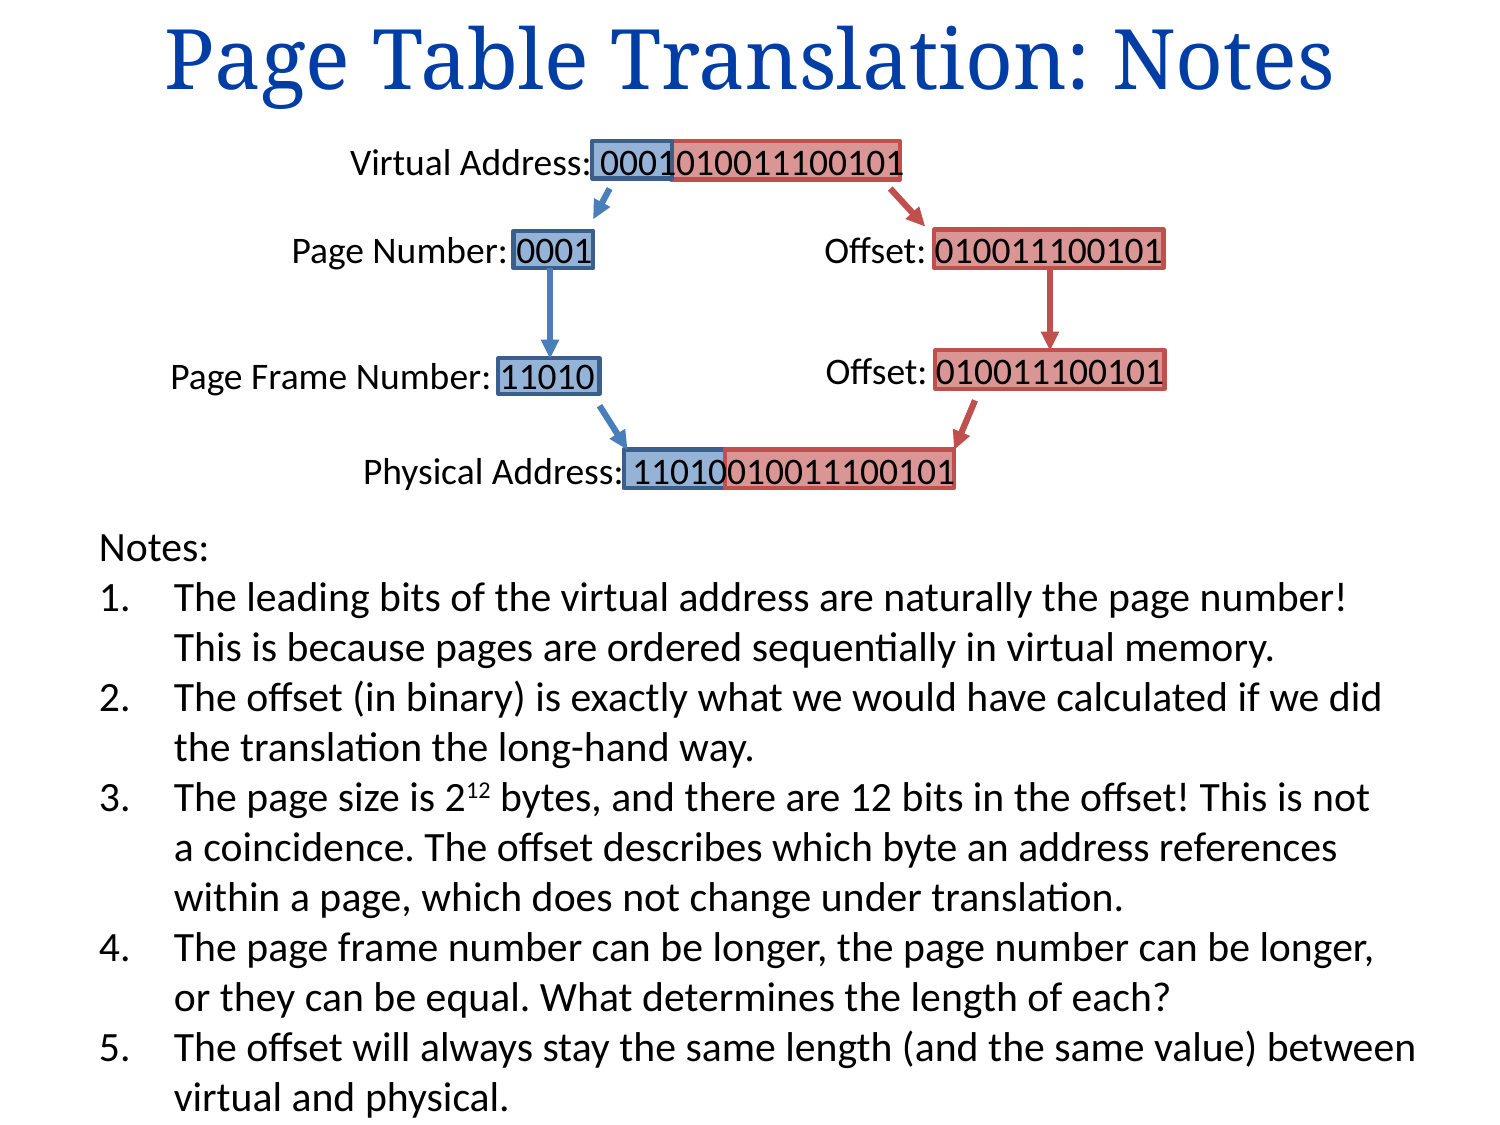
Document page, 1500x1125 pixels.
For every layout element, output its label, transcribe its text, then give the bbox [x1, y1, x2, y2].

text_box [599, 405, 628, 450]
text_box Page Frame Number: 11010 [155, 345, 628, 405]
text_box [889, 188, 926, 227]
title Page Table Translation: Notes [75, 0, 1425, 150]
text_box Page Number: 0001 [276, 218, 608, 279]
text_box Virtual Address: 0001010011100101 [335, 130, 920, 191]
text_box Offset: 010011100101 [809, 218, 1178, 279]
text_box Notes: The leading bits of the virtual address are naturally the page number! This is because pages are ordered sequentially in virtual memory. The offset (in binary) is exactly what we would have calculated if we did the translation the long-hand way. The page size is 212 bytes, and there are 12 bits in the offset! This is not a coincidence. The offset describes which byte an address references within a page, which does not change under translation. The page frame number can be longer, the page number can be longer, or they can be equal. What determines the length of each? The offset will always stay the same length (and the same value) between virtual and physical. [84, 511, 1432, 1125]
text_box Physical Address: 11010010011100101 [348, 439, 971, 500]
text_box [954, 400, 976, 450]
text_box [593, 188, 610, 220]
text_box Offset: 010011100101 [810, 339, 1179, 400]
